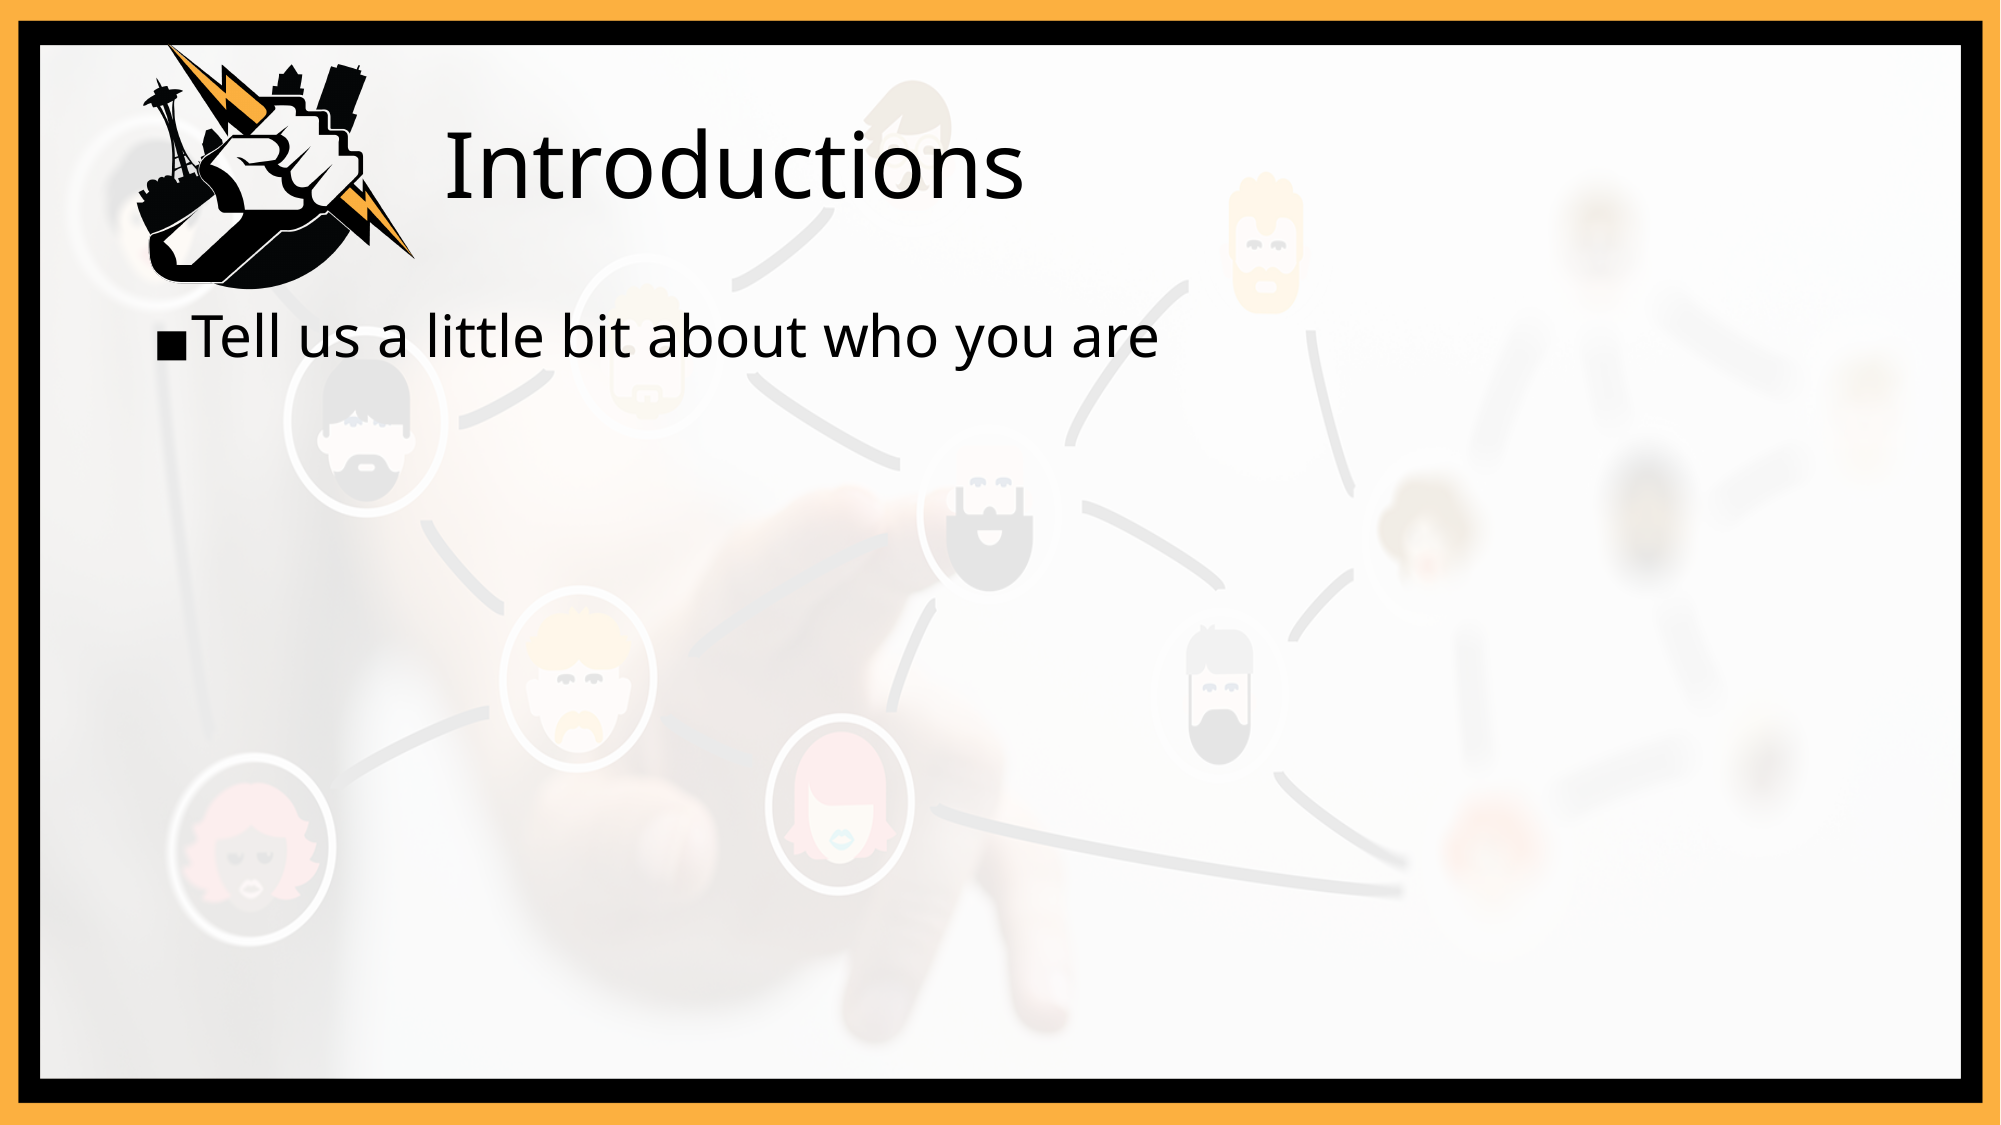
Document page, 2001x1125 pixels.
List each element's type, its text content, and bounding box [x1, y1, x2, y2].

list Tell us a little bit about who you are [137, 299, 1863, 1014]
title Introductions [429, 59, 1863, 278]
picture [0, 0, 2001, 1125]
